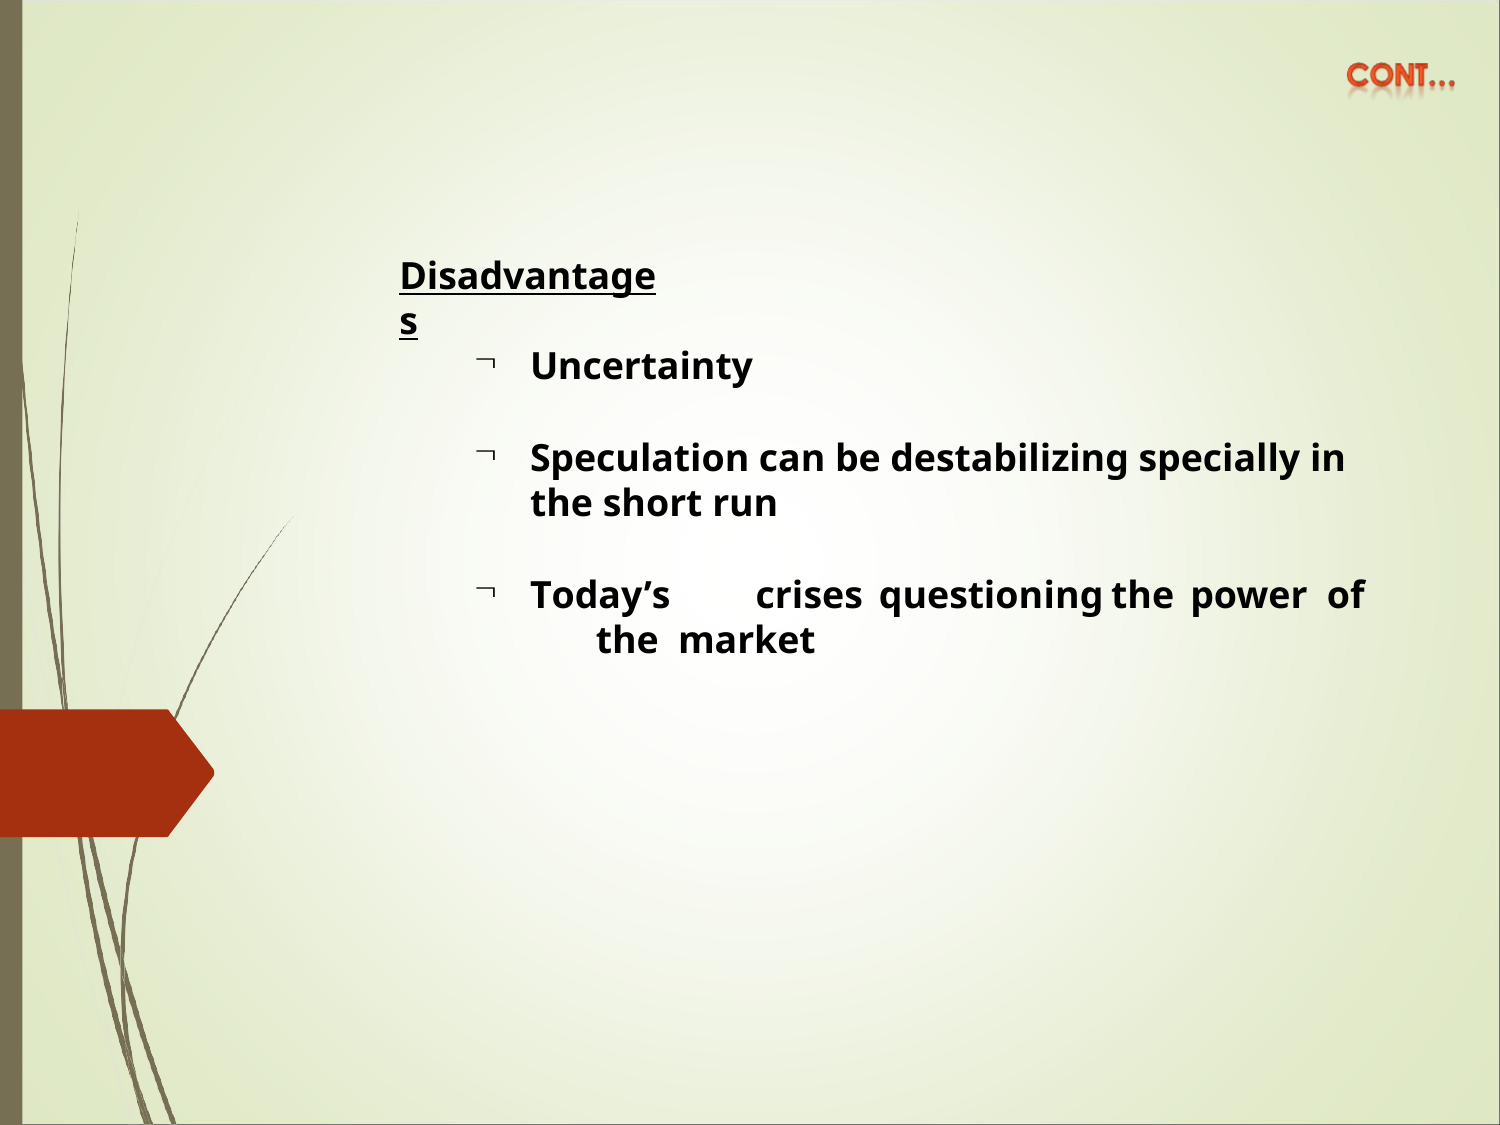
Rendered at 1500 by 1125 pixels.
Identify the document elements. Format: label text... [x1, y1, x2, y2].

text_box Uncertainty Speculation can be destabilizing specially in the short run Today’s crises questioning the power of the market [463, 339, 1385, 661]
picture [23, 0, 1500, 1125]
title Disadvantages [397, 249, 672, 440]
text_box [1323, 44, 1481, 130]
